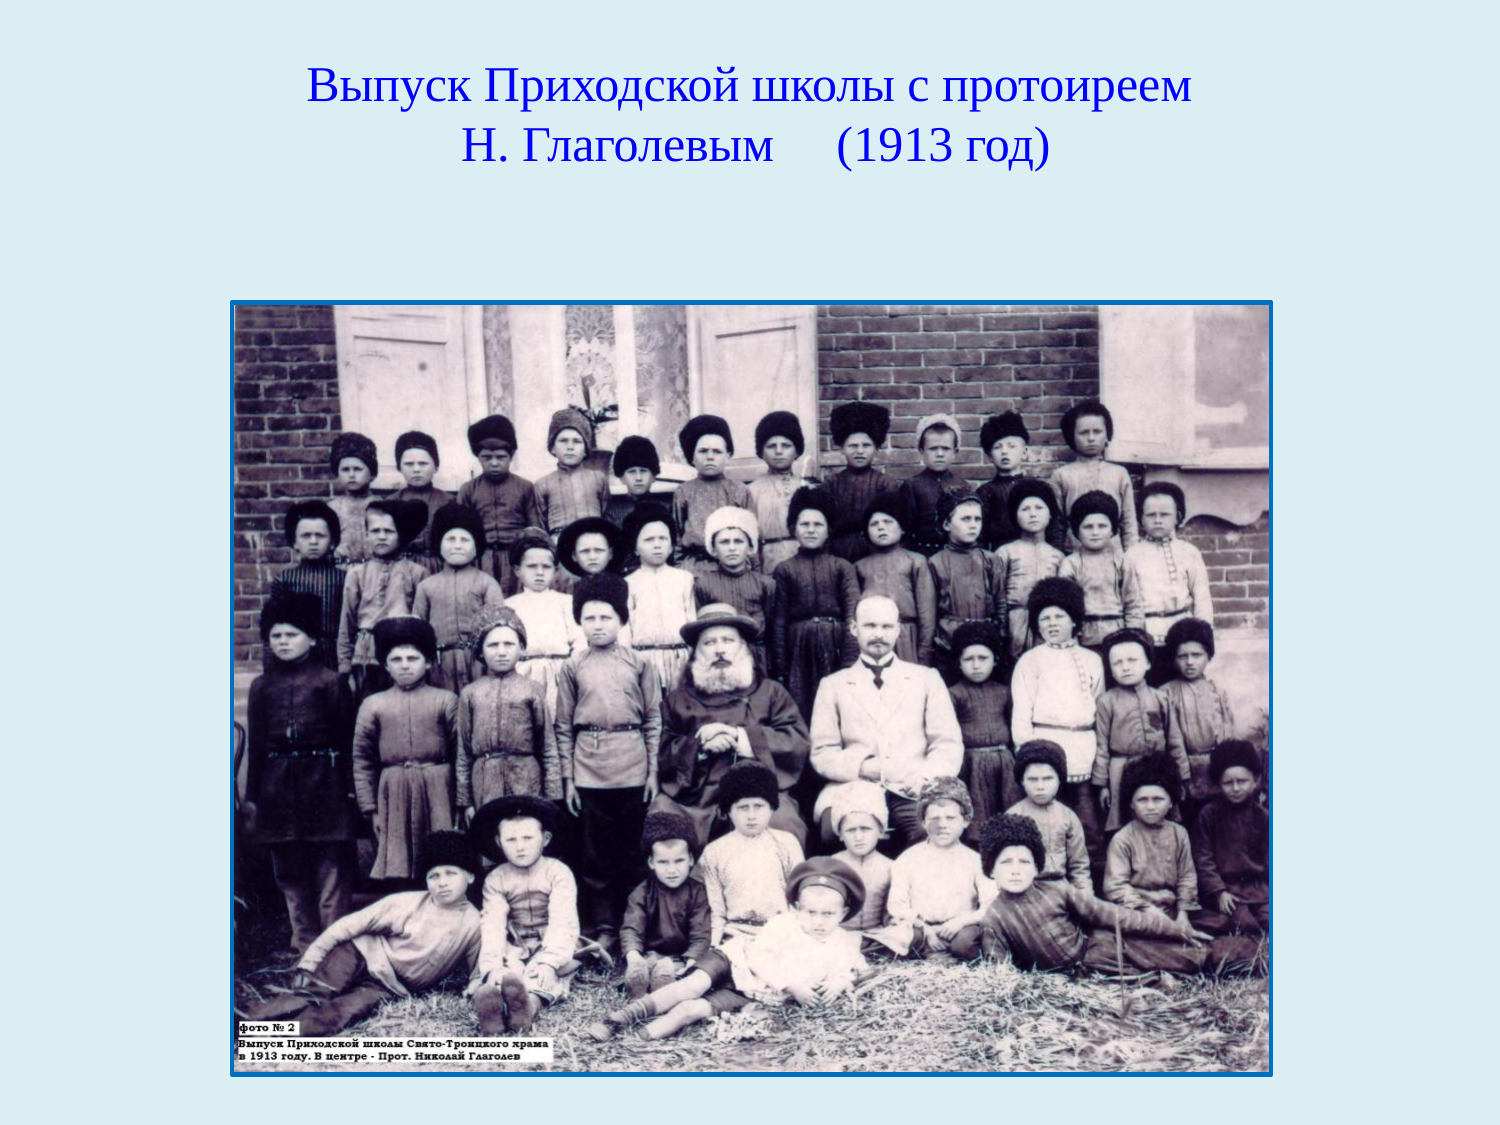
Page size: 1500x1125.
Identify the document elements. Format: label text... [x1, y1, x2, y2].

picture [234, 304, 1269, 1073]
title Выпуск Приходской школы с протоиреем Н. Глаголевым (1913 год) [140, 23, 1372, 200]
